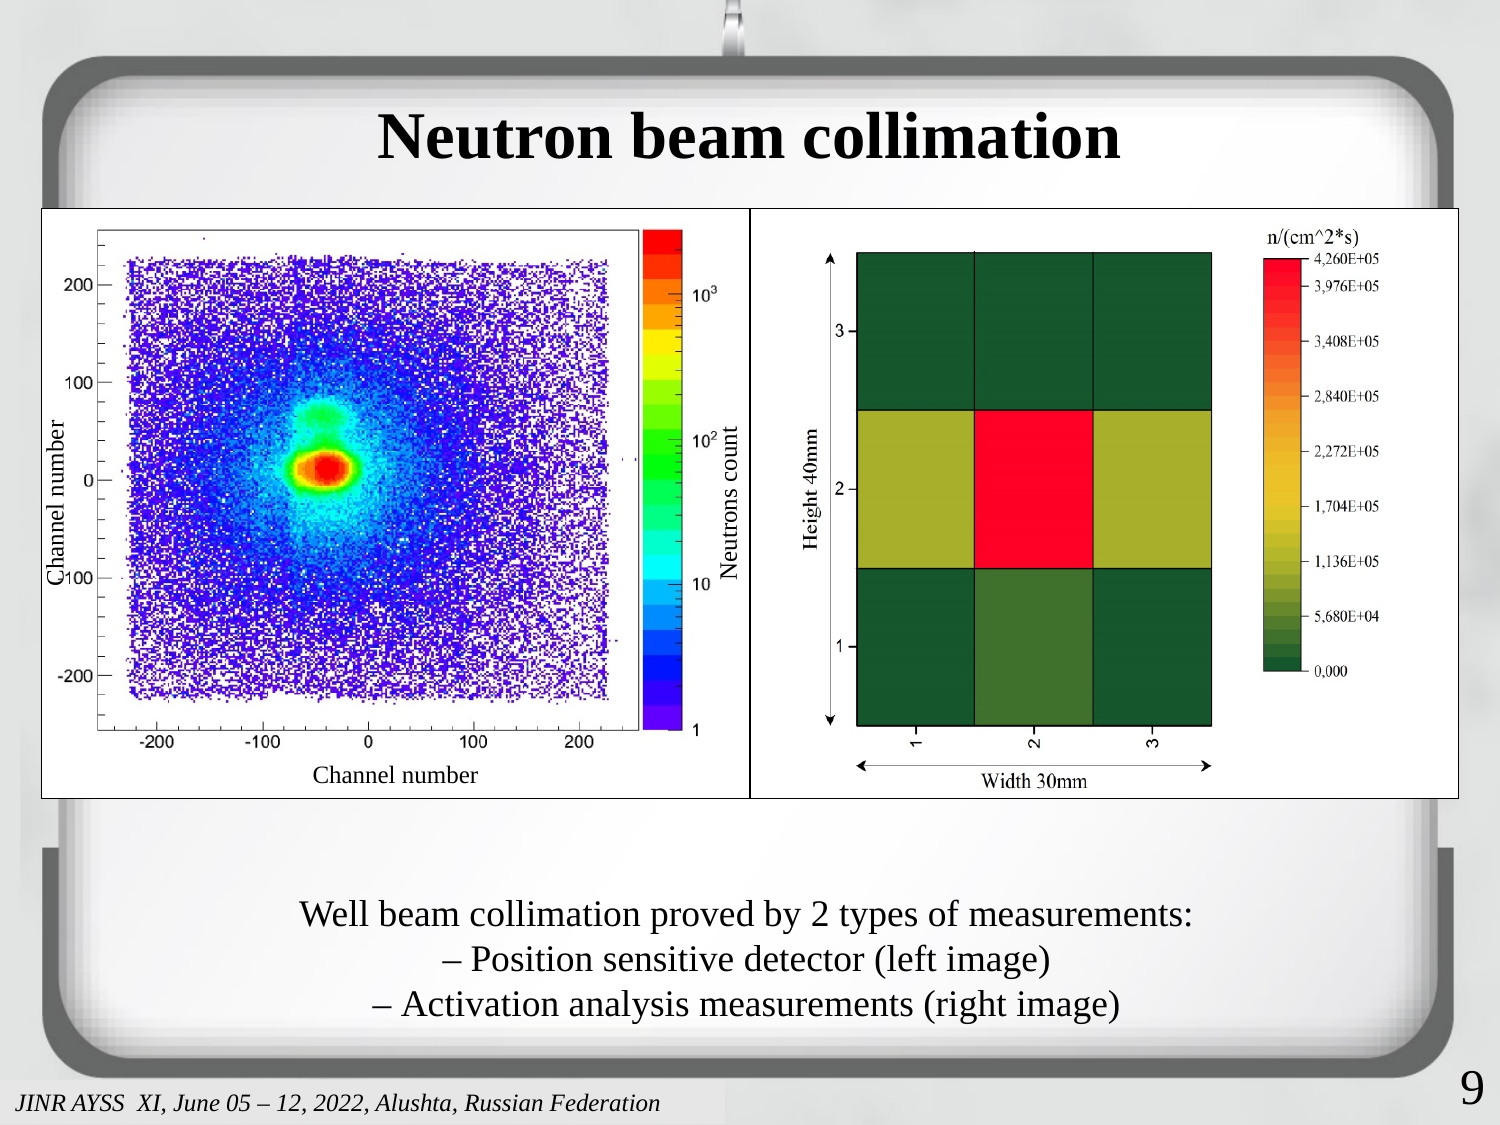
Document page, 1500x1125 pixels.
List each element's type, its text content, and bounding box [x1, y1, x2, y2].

text_box JINR AYSS XI, June 05 – 12, 2022, Alushta, Russian Federation [0, 1079, 725, 1125]
title Neutron beam collimation [75, 90, 1425, 173]
text_box Well beam collimation proved by 2 types of measurements: – Position sensitive detector (left image) – Activation analysis measurements (right image) [64, 881, 1430, 1032]
slide_number 9 [1149, 1046, 1500, 1125]
text_box Channel number [31, 405, 35, 602]
picture [0, 0, 1500, 1125]
